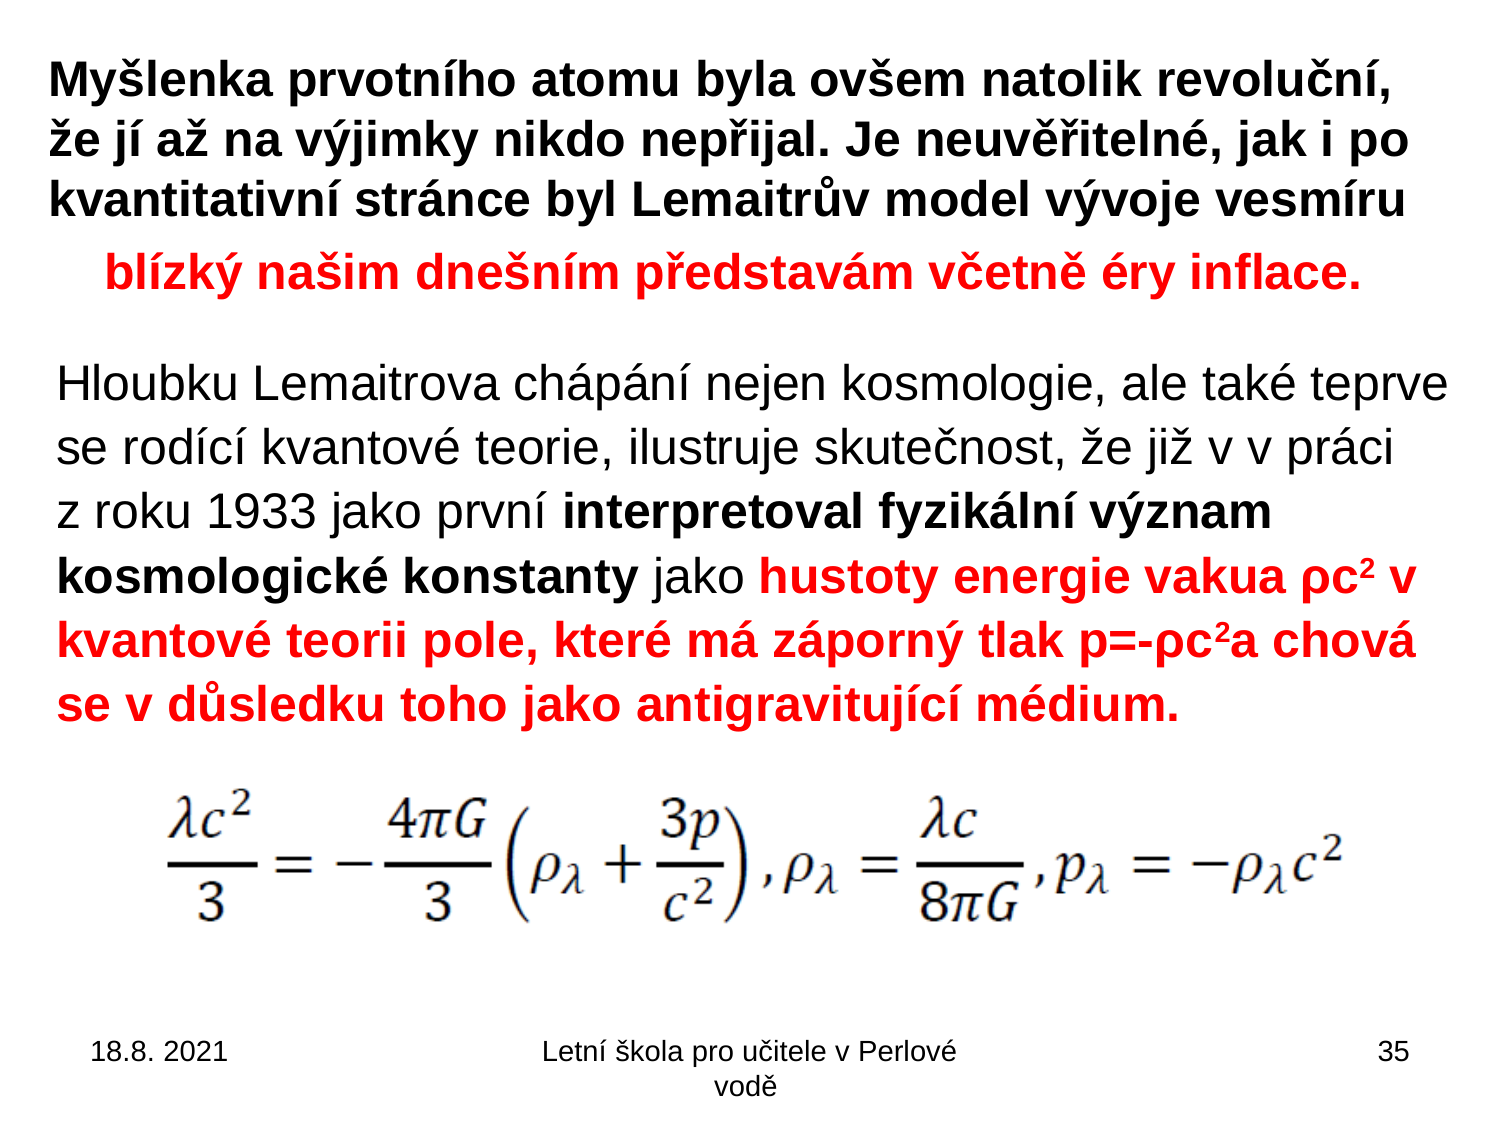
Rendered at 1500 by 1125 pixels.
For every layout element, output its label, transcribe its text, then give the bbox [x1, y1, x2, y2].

slide_number 18.8. 2021 [75, 1024, 425, 1103]
slide_number 35 [1074, 1024, 1425, 1103]
picture [135, 763, 1367, 959]
text_box Myšlenka prvotního atomu byla ovšem natolik revoluční, že jí až na výjimky nikdo nepřijal. Je neuvěřitelné, jak i po kvantitativní stránce byl Lemaitrův model vývoje vesmíru blízký našim dnešním představám včetně éry inflace. [33, 39, 1469, 307]
footer Letní škola pro učitele v Perlové vodě [512, 1024, 988, 1103]
